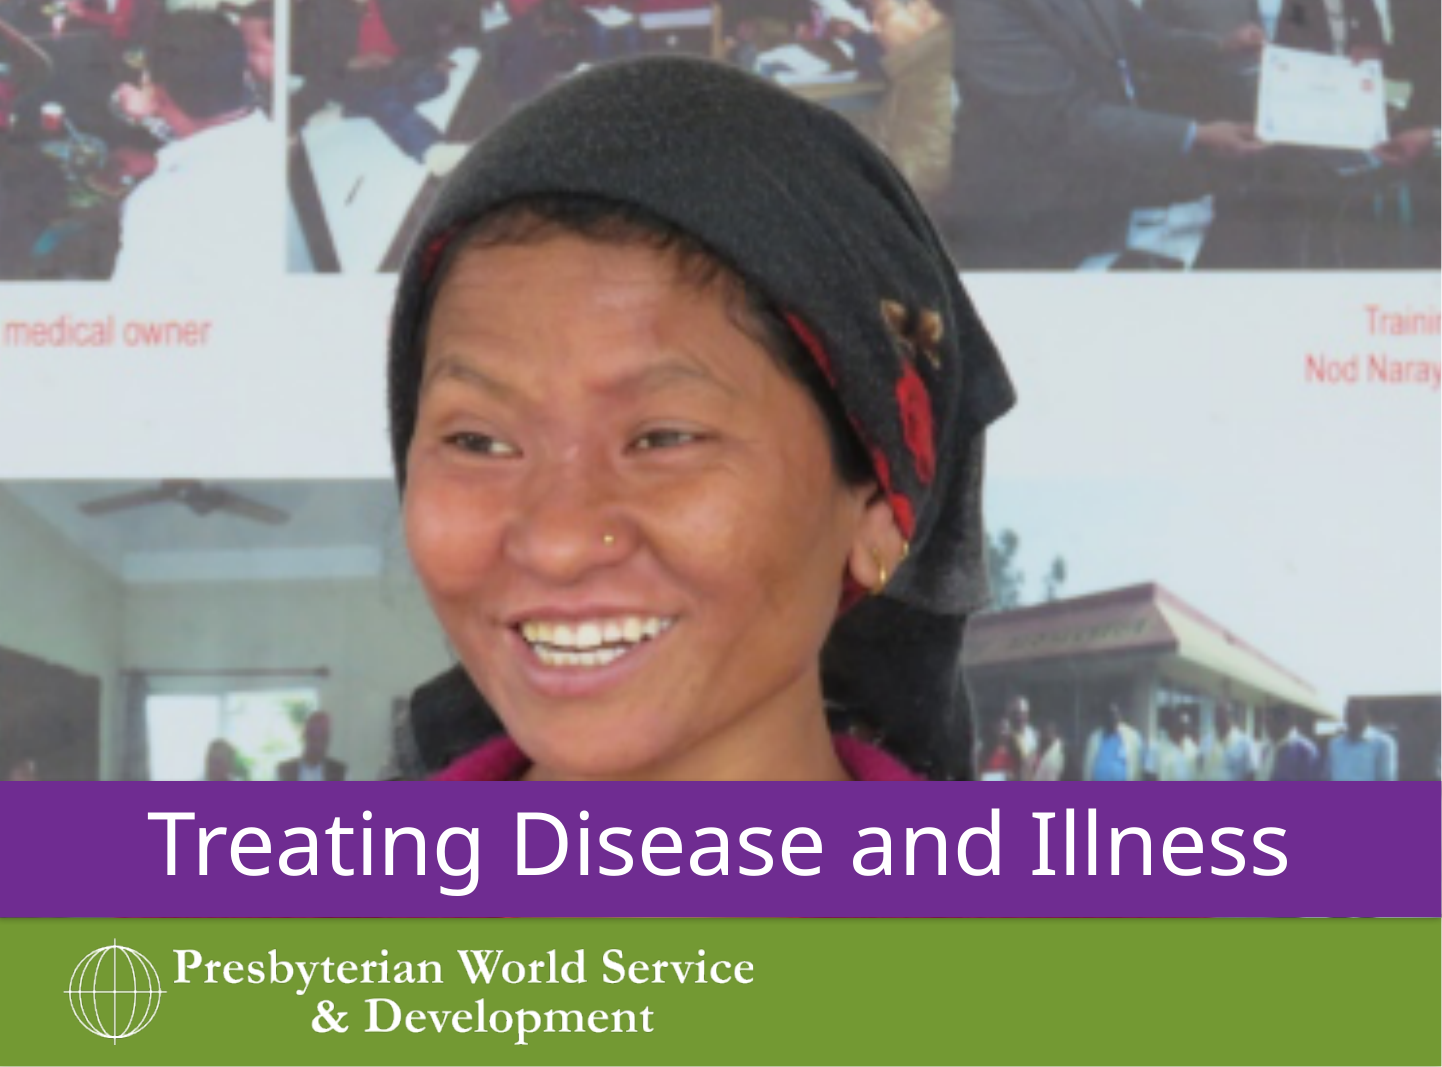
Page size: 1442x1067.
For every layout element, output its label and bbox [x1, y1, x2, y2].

picture [0, 0, 1442, 918]
